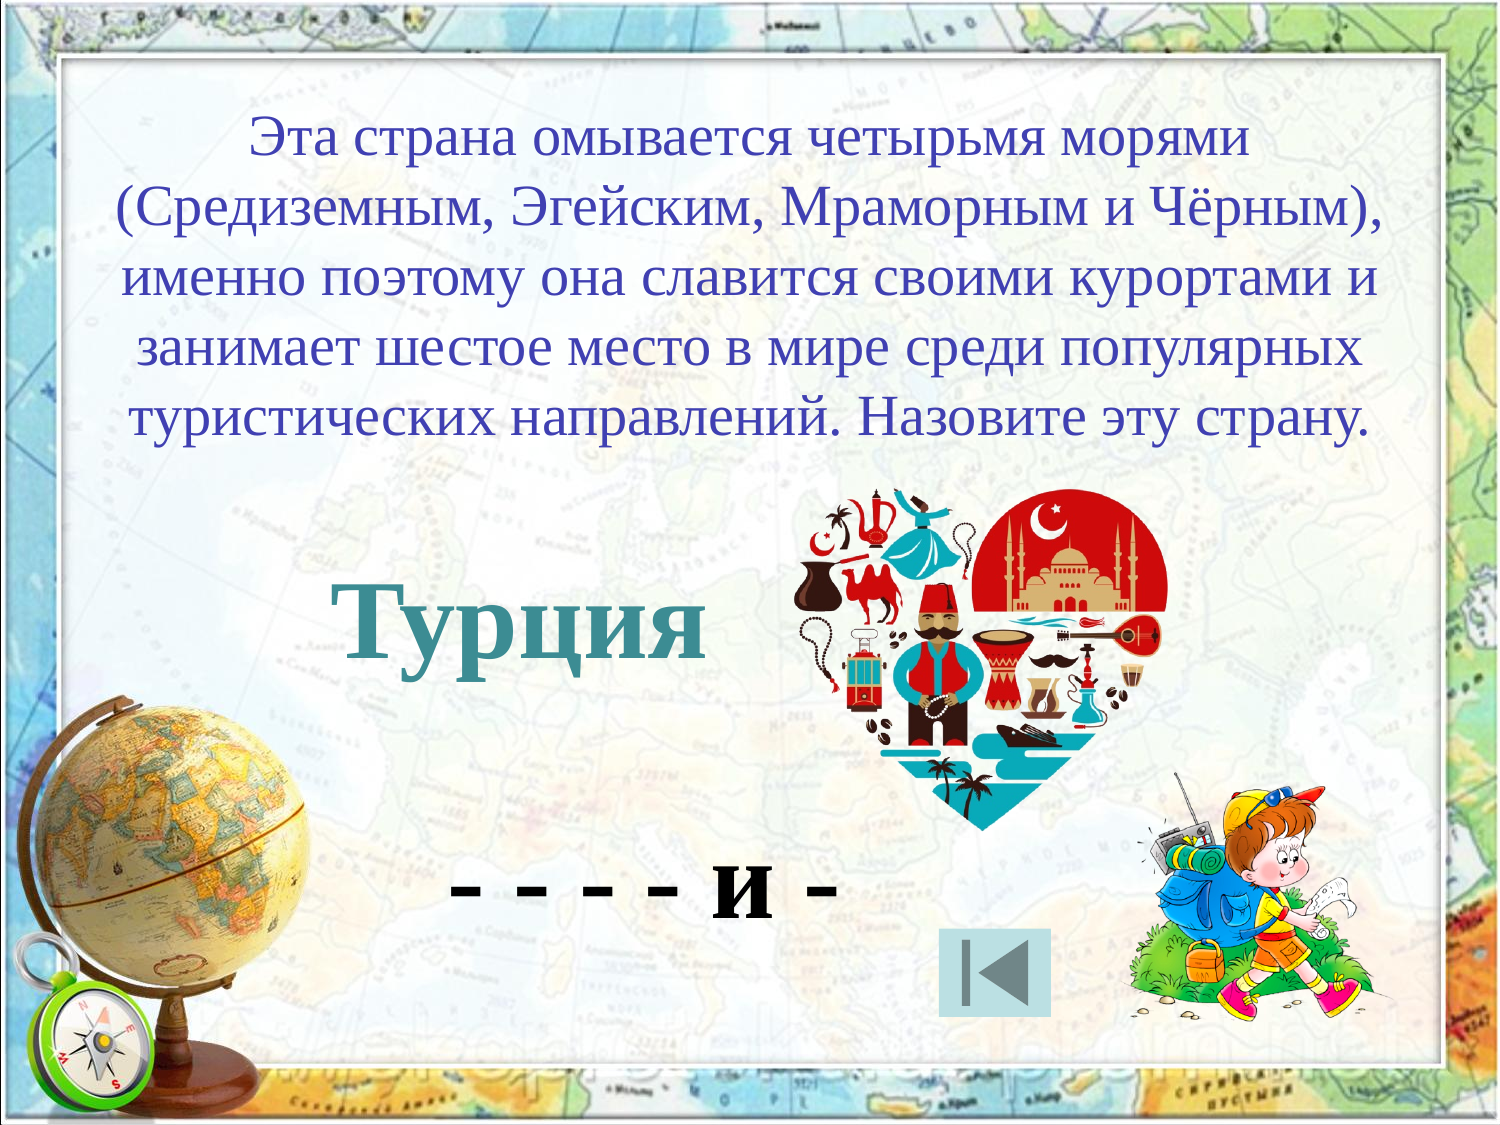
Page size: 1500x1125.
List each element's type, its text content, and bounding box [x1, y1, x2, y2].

text_box - - - - и - [432, 798, 857, 949]
text_box Турция [314, 538, 724, 689]
picture [0, 0, 1500, 1125]
text_box Эта страна омывается четырьмя морями (Средиземным, Эгейским, Мраморным и Чёрным), именно поэтому она славится своими курортами и занимает шестое место в мире среди популярных туристических направлений. Назовите эту страну. [64, 90, 1436, 455]
text_box [937, 927, 1053, 1019]
